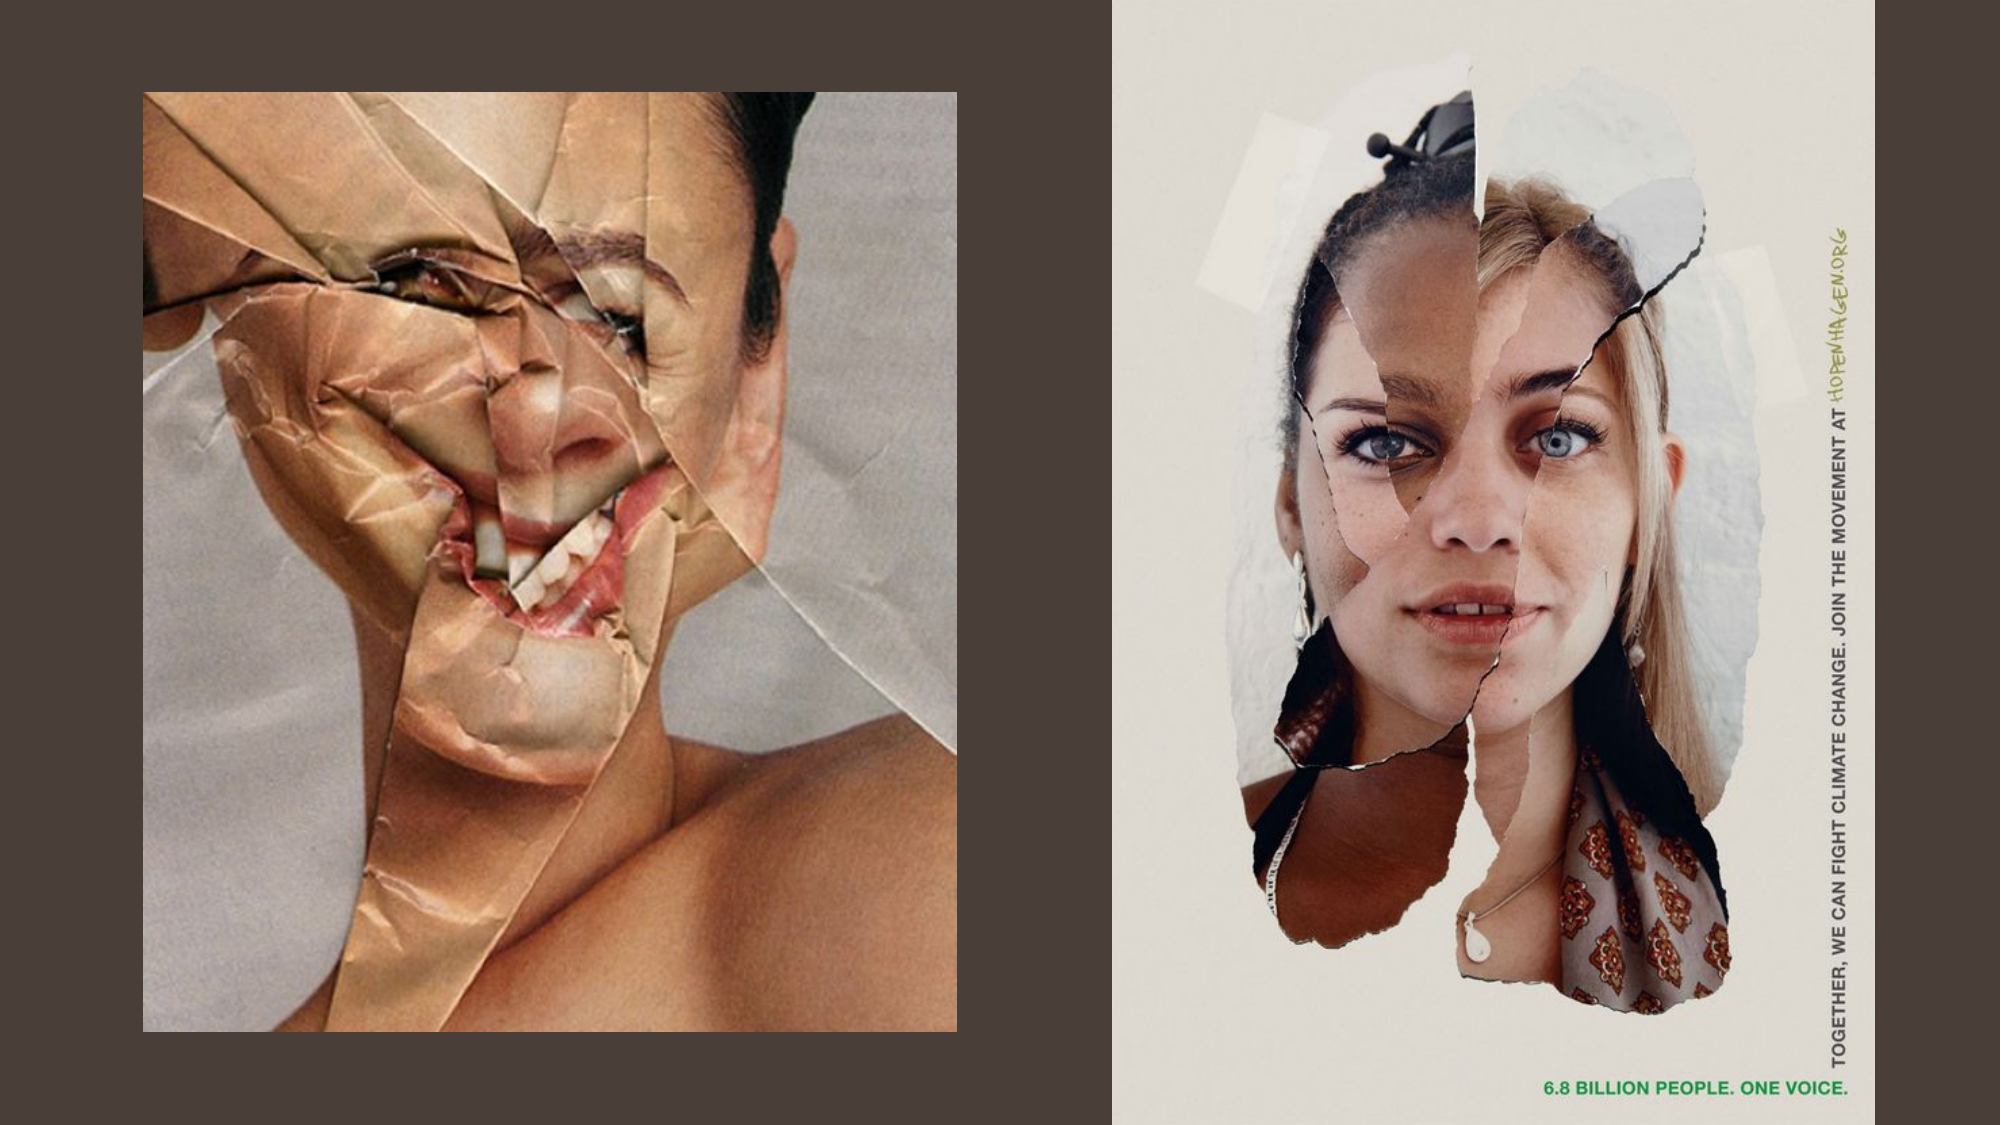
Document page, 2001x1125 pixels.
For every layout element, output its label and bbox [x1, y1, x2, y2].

picture [1111, 0, 1875, 1125]
picture [143, 92, 957, 1033]
